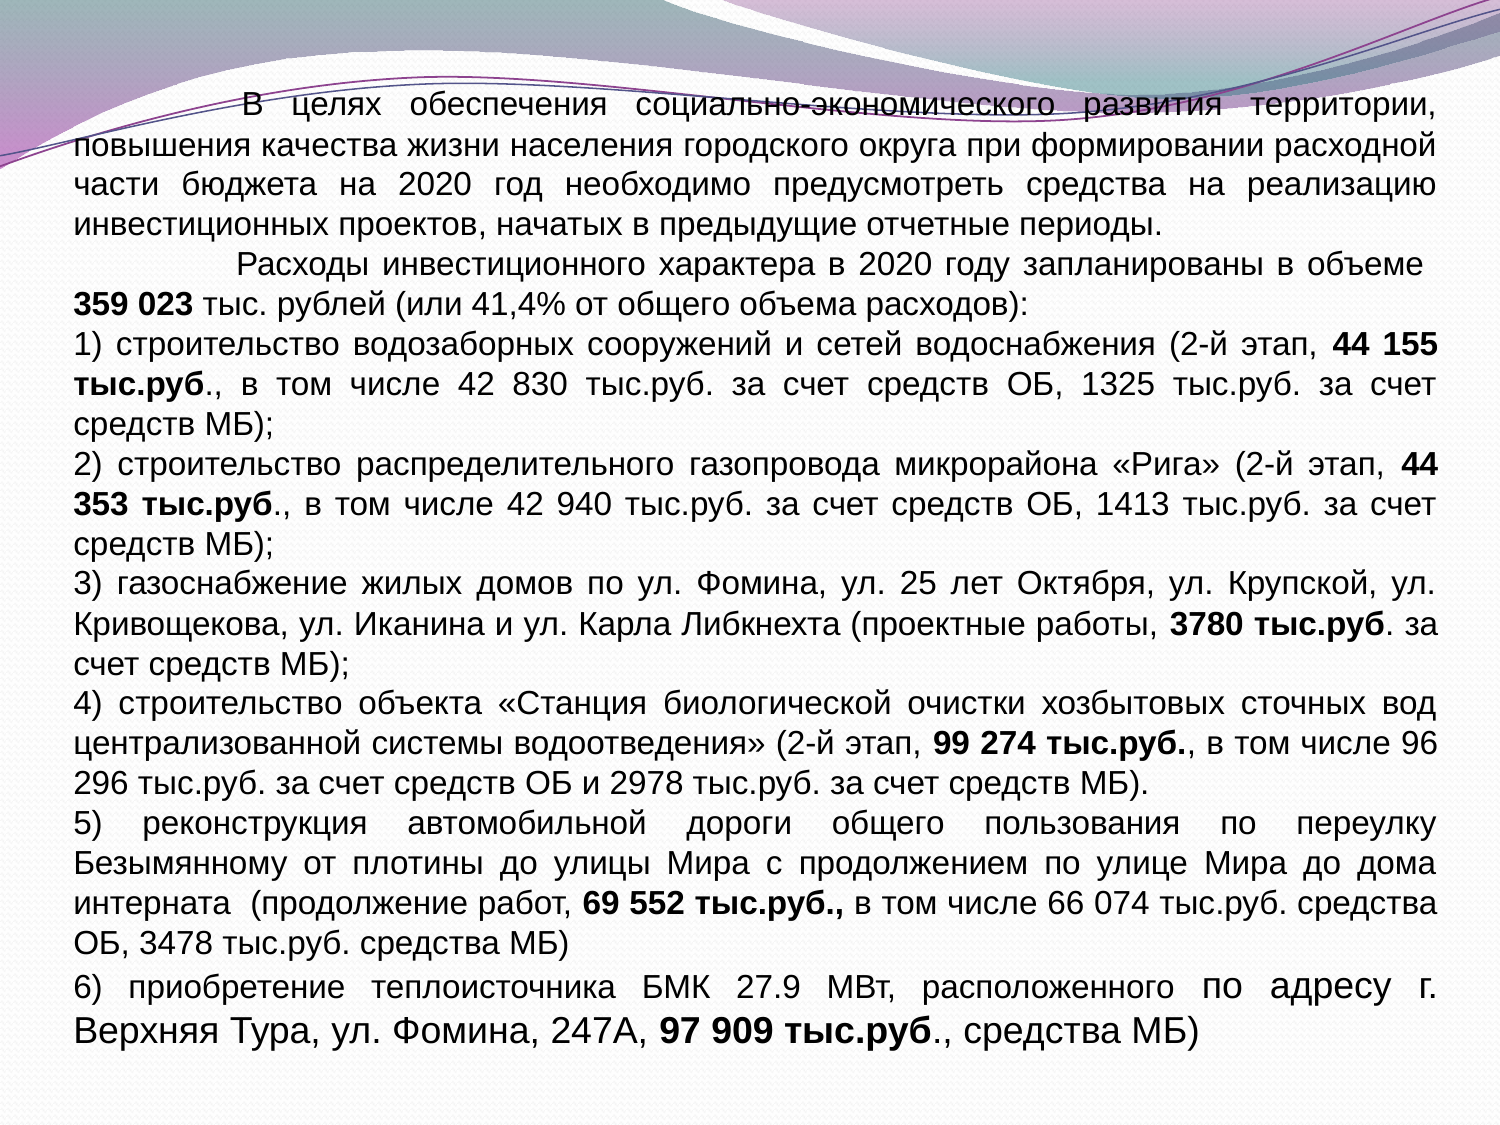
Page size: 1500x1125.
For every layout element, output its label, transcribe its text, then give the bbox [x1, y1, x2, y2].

text_box В целях обеспечения социально-экономического развития территории, повышения качества жизни населения городского округа при формировании расходной части бюджета на 2020 год необходимо предусмотреть средства на реализацию инвестиционных проектов, начатых в предыдущие отчетные периоды. Расходы инвестиционного характера в 2020 году запланированы в объеме 359 023 тыс. рублей (или 41,4% от общего объема расходов): 1) строительство водозаборных сооружений и сетей водоснабжения (2-й этап, 44 155 тыс.руб., в том числе 42 830 тыс.руб. за счет средств ОБ, 1325 тыс.руб. за счет средств МБ); 2) строительство распределительного газопровода микрорайона «Рига» (2-й этап, 44 353 тыс.руб., в том числе 42 940 тыс.руб. за счет средств ОБ, 1413 тыс.руб. за счет средств МБ); 3) газоснабжение жилых домов по ул. Фомина, ул. 25 лет Октября, ул. Крупской, ул. Кривощекова, ул. Иканина и ул. Карла Либкнехта (проектные работы, 3780 тыс.руб. за счет средств МБ); 4) строительство объекта «Станция биологической очистки хозбытовых сточных вод централизованной системы водоотведения» (2-й этап, 99 274 тыс.руб., в том числе 96 296 тыс.руб. за счет средств ОБ и 2978 тыс.руб. за счет средств МБ). 5) реконструкция автомобильной дороги общего пользования по переулку Безымянному от плотины до улицы Мира с продолжением по улице Мира до дома интерната (продолжение работ, 69 552 тыс.руб., в том числе 66 074 тыс.руб. средства ОБ, 3478 тыс.руб. средства МБ) 6) приобретение теплоисточника БМК 27.9 МВт, расположенного по адресу г. Верхняя Тура, ул. Фомина, 247А, 97 909 тыс.руб., средства МБ) [58, 70, 1453, 1059]
